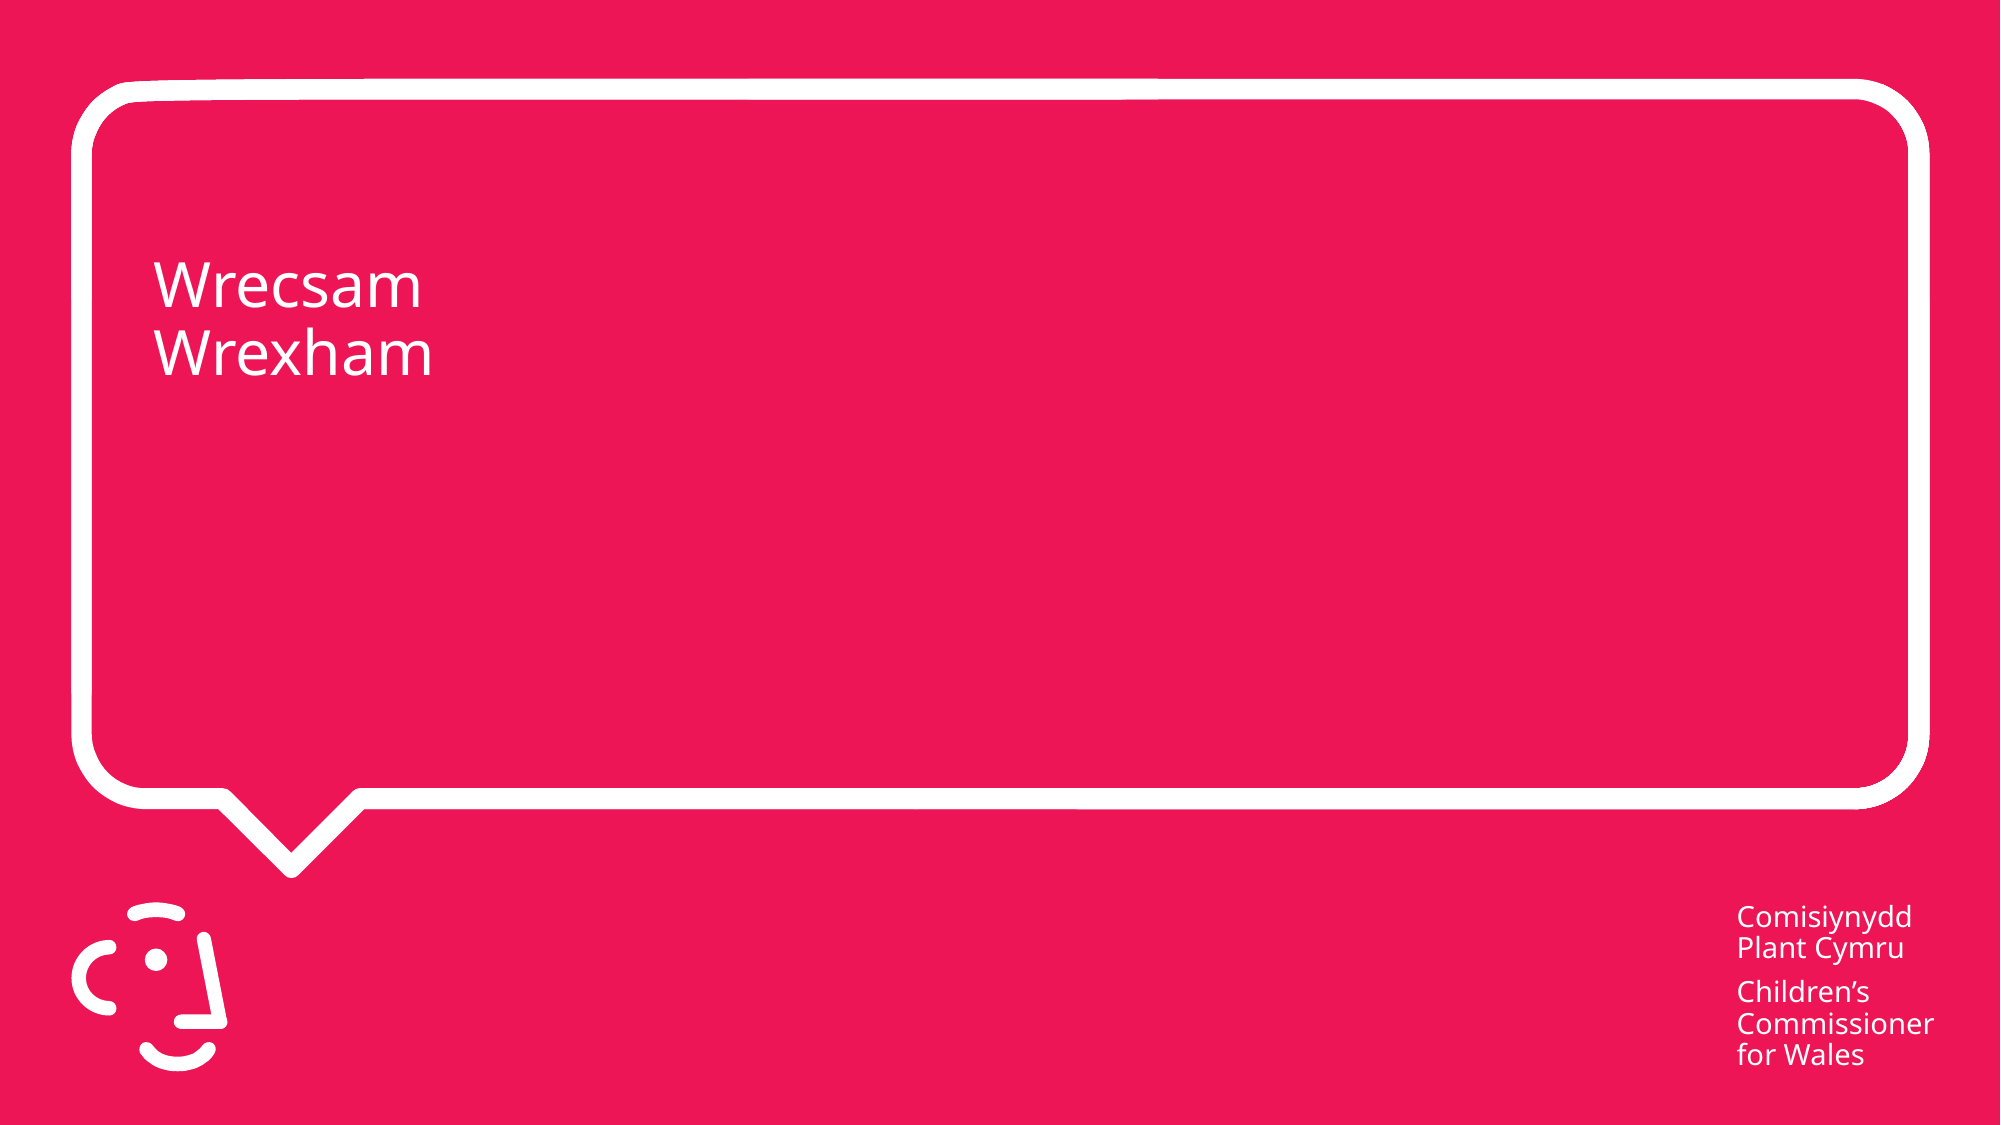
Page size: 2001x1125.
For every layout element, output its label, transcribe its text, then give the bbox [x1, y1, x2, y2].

title Wrecsam Wrexham [153, 253, 1844, 391]
